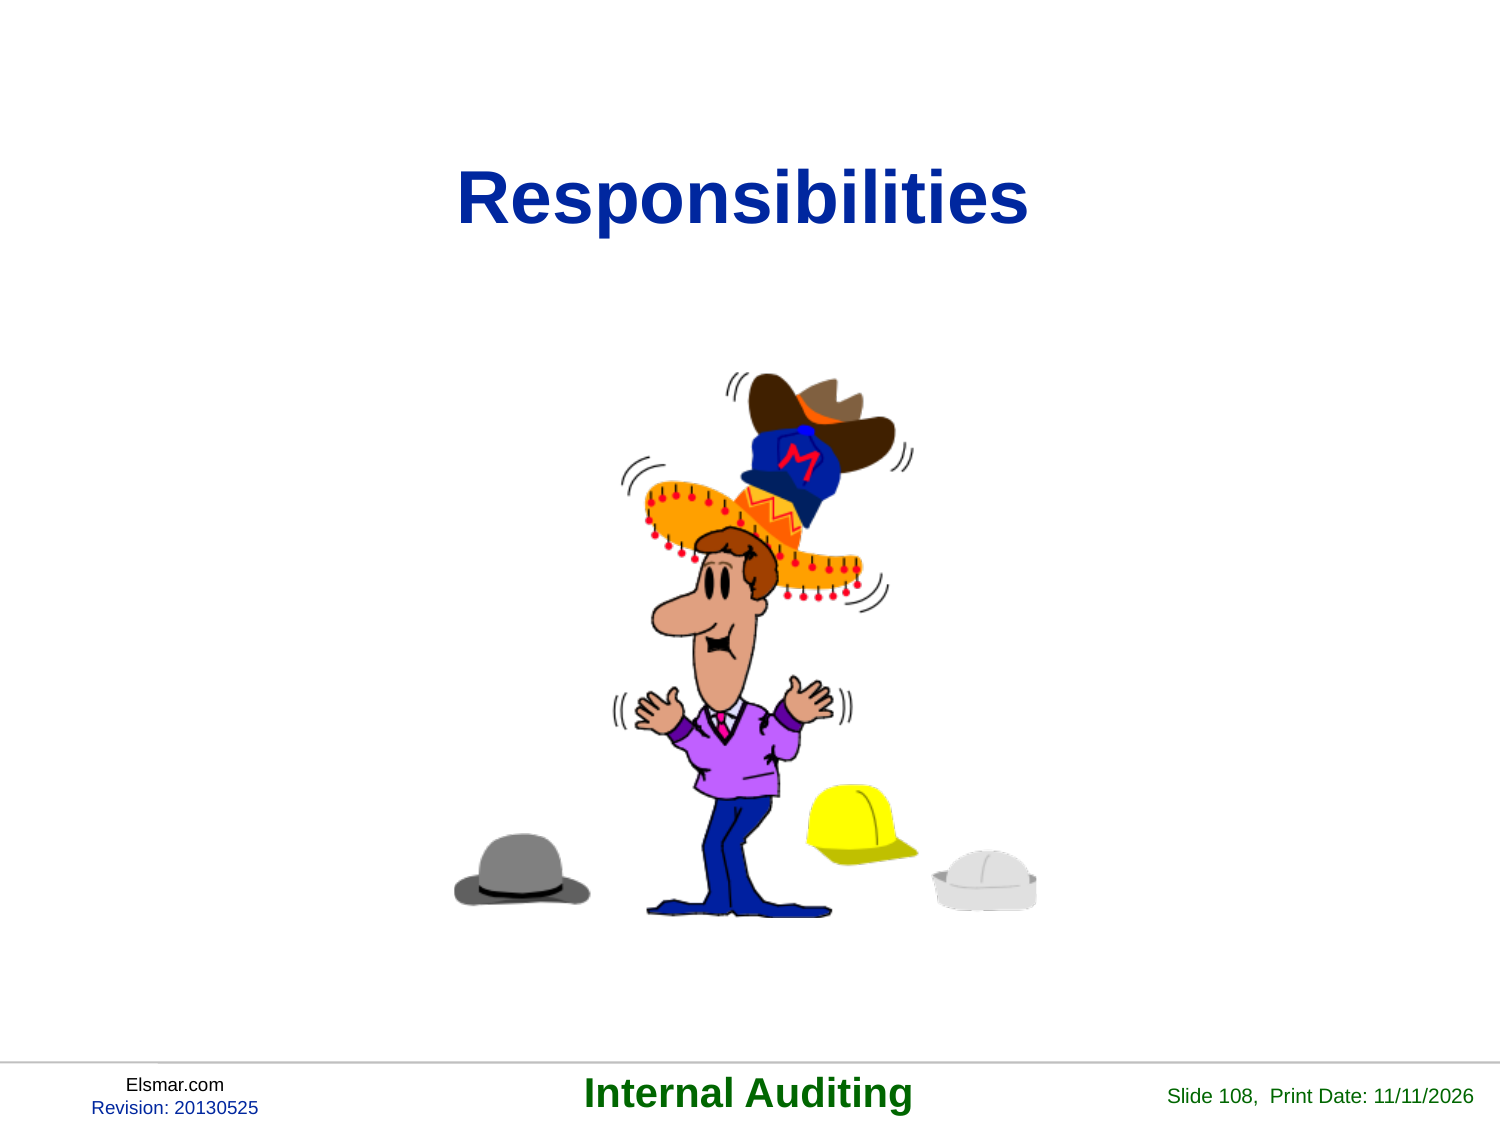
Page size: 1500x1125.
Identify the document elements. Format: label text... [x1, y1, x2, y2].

title Responsibilities [0, 99, 1488, 288]
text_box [454, 370, 1037, 918]
